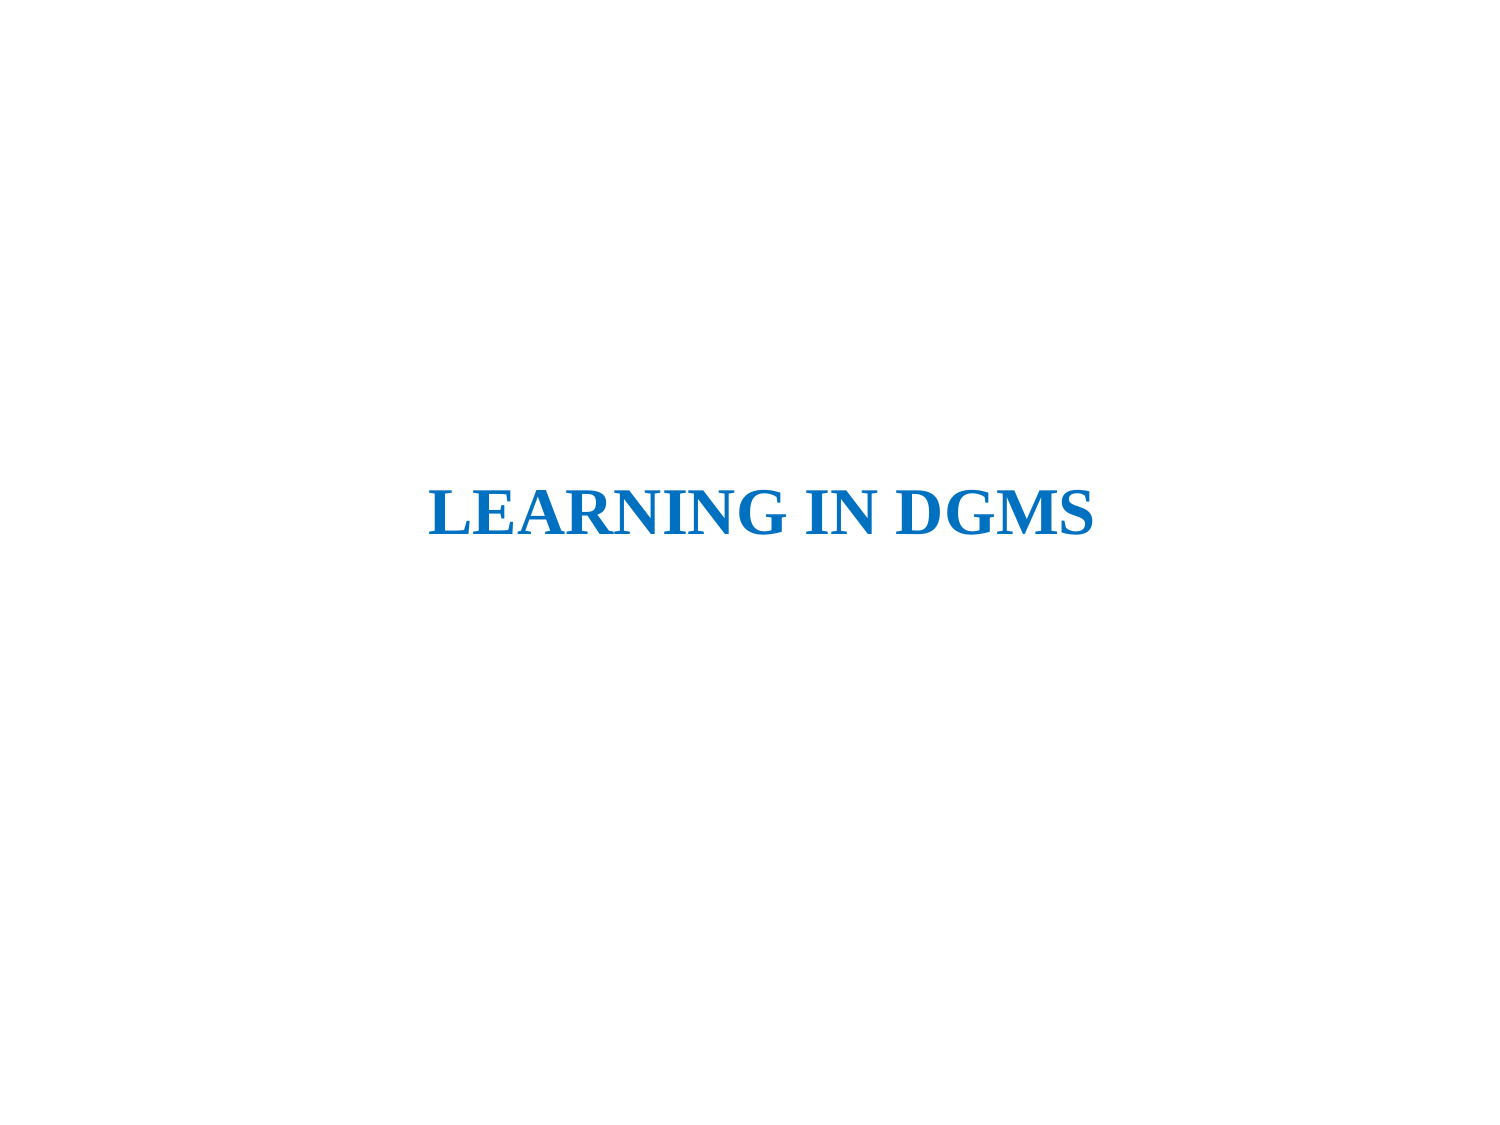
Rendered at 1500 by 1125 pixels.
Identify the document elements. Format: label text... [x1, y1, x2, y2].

title Learning in DGMs [124, 461, 1401, 687]
